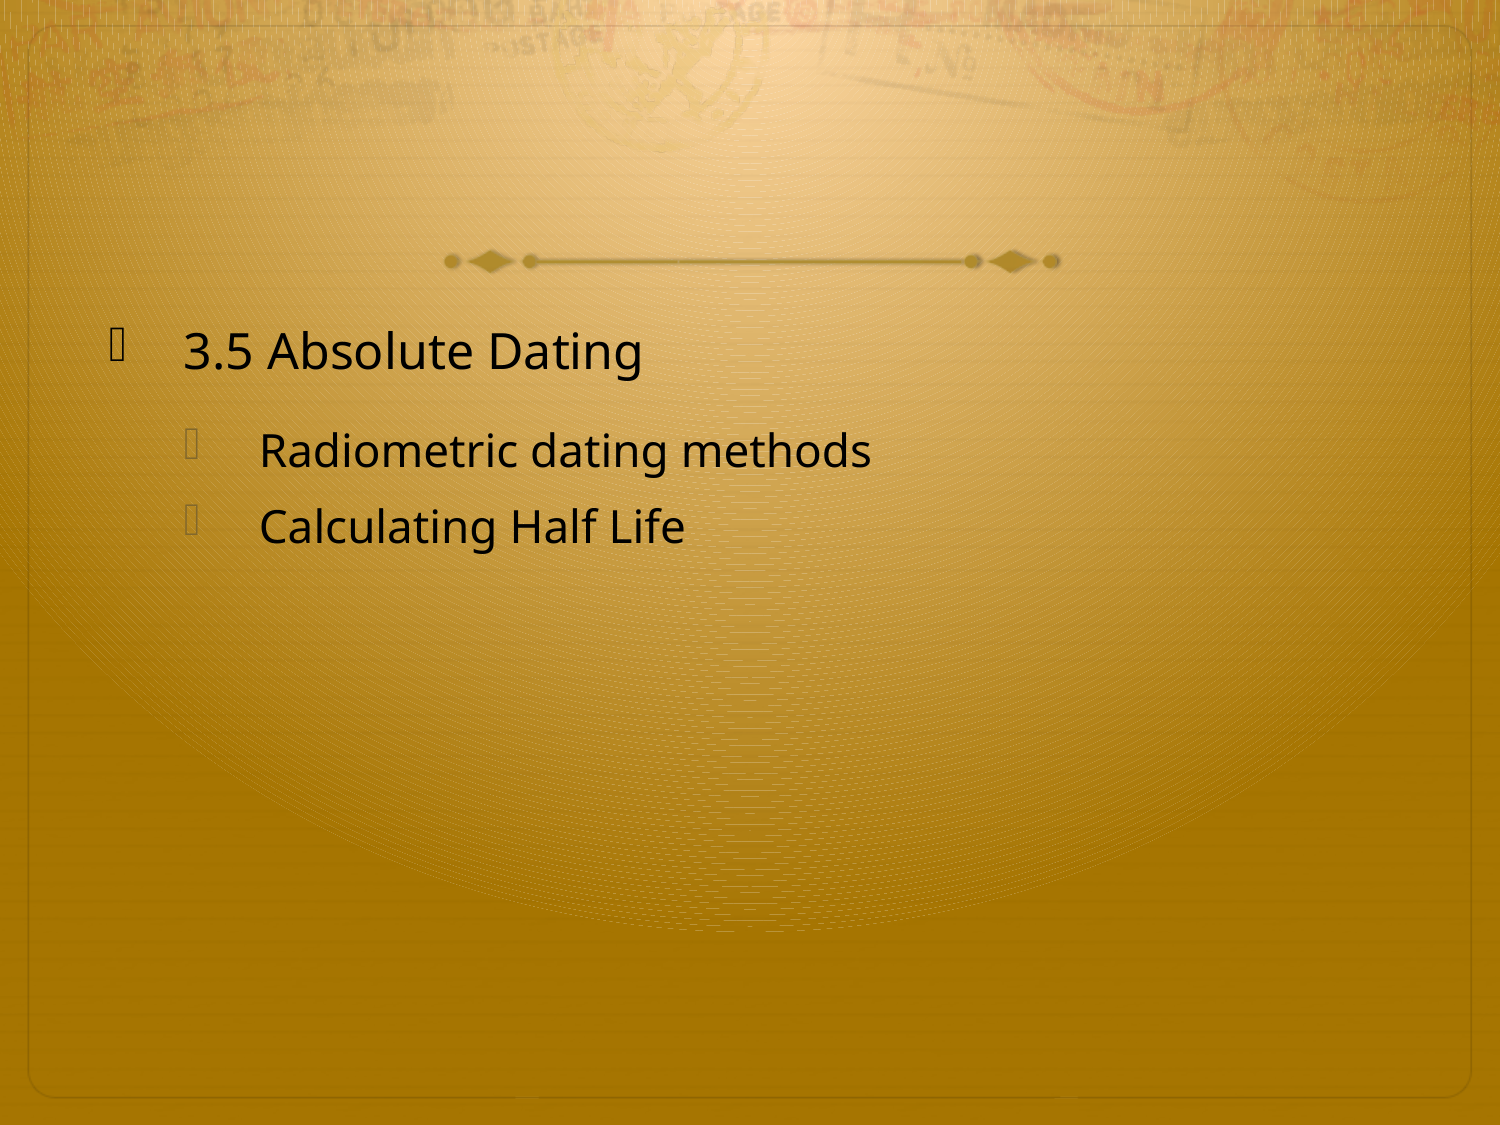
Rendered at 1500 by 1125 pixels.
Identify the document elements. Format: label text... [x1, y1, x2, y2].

list 3.5 Absolute Dating Radiometric dating methods Calculating Half Life [93, 312, 1407, 988]
picture [0, 0, 1500, 1125]
